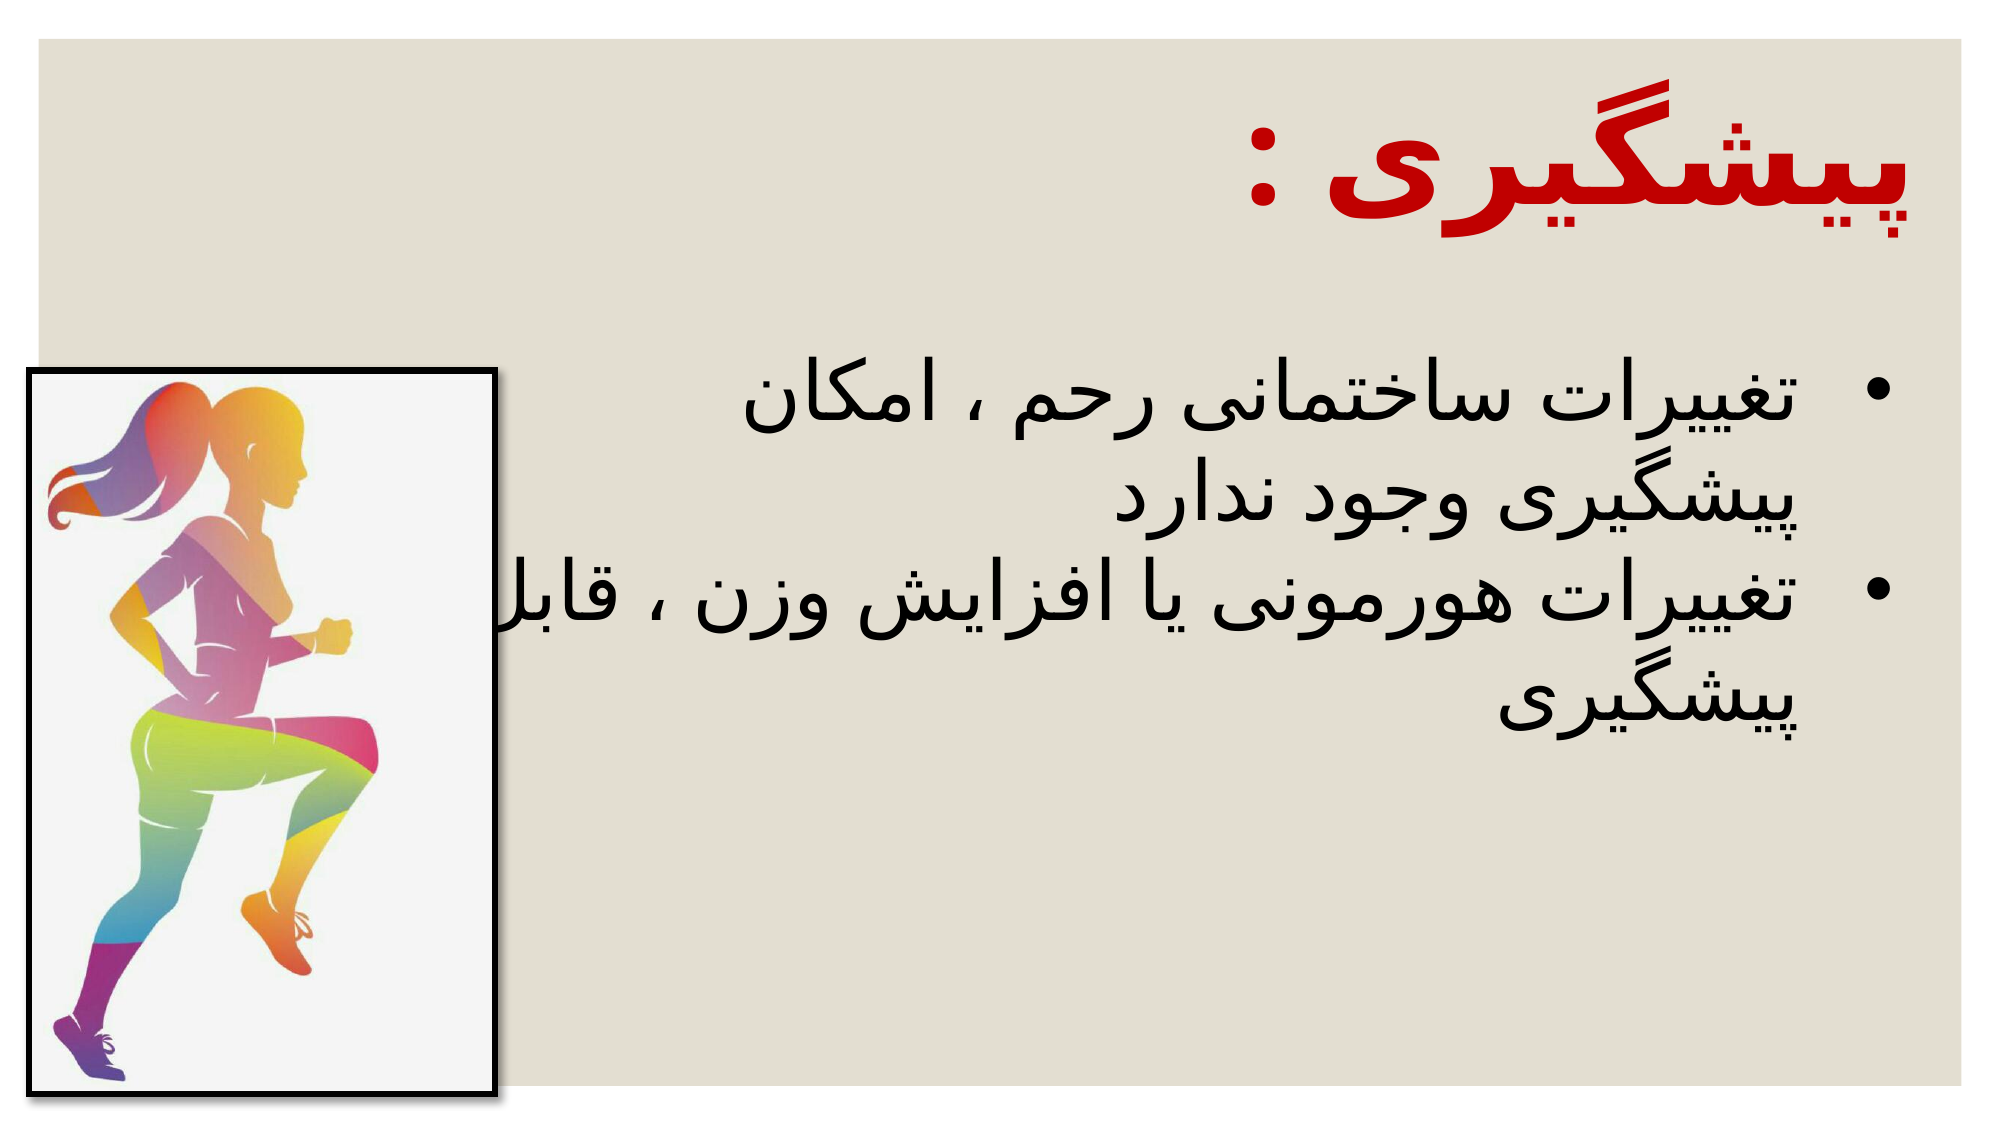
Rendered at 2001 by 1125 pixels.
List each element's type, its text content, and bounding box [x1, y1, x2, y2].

text_box پیشگیری : [0, 59, 1933, 239]
text_box تغییرات ساختمانی رحم ، امکان پیشگیری وجود ندارد تغییرات هورمونی یا افزایش وزن ، قابل پیشگیری [446, 330, 1909, 790]
picture [31, 373, 493, 1092]
